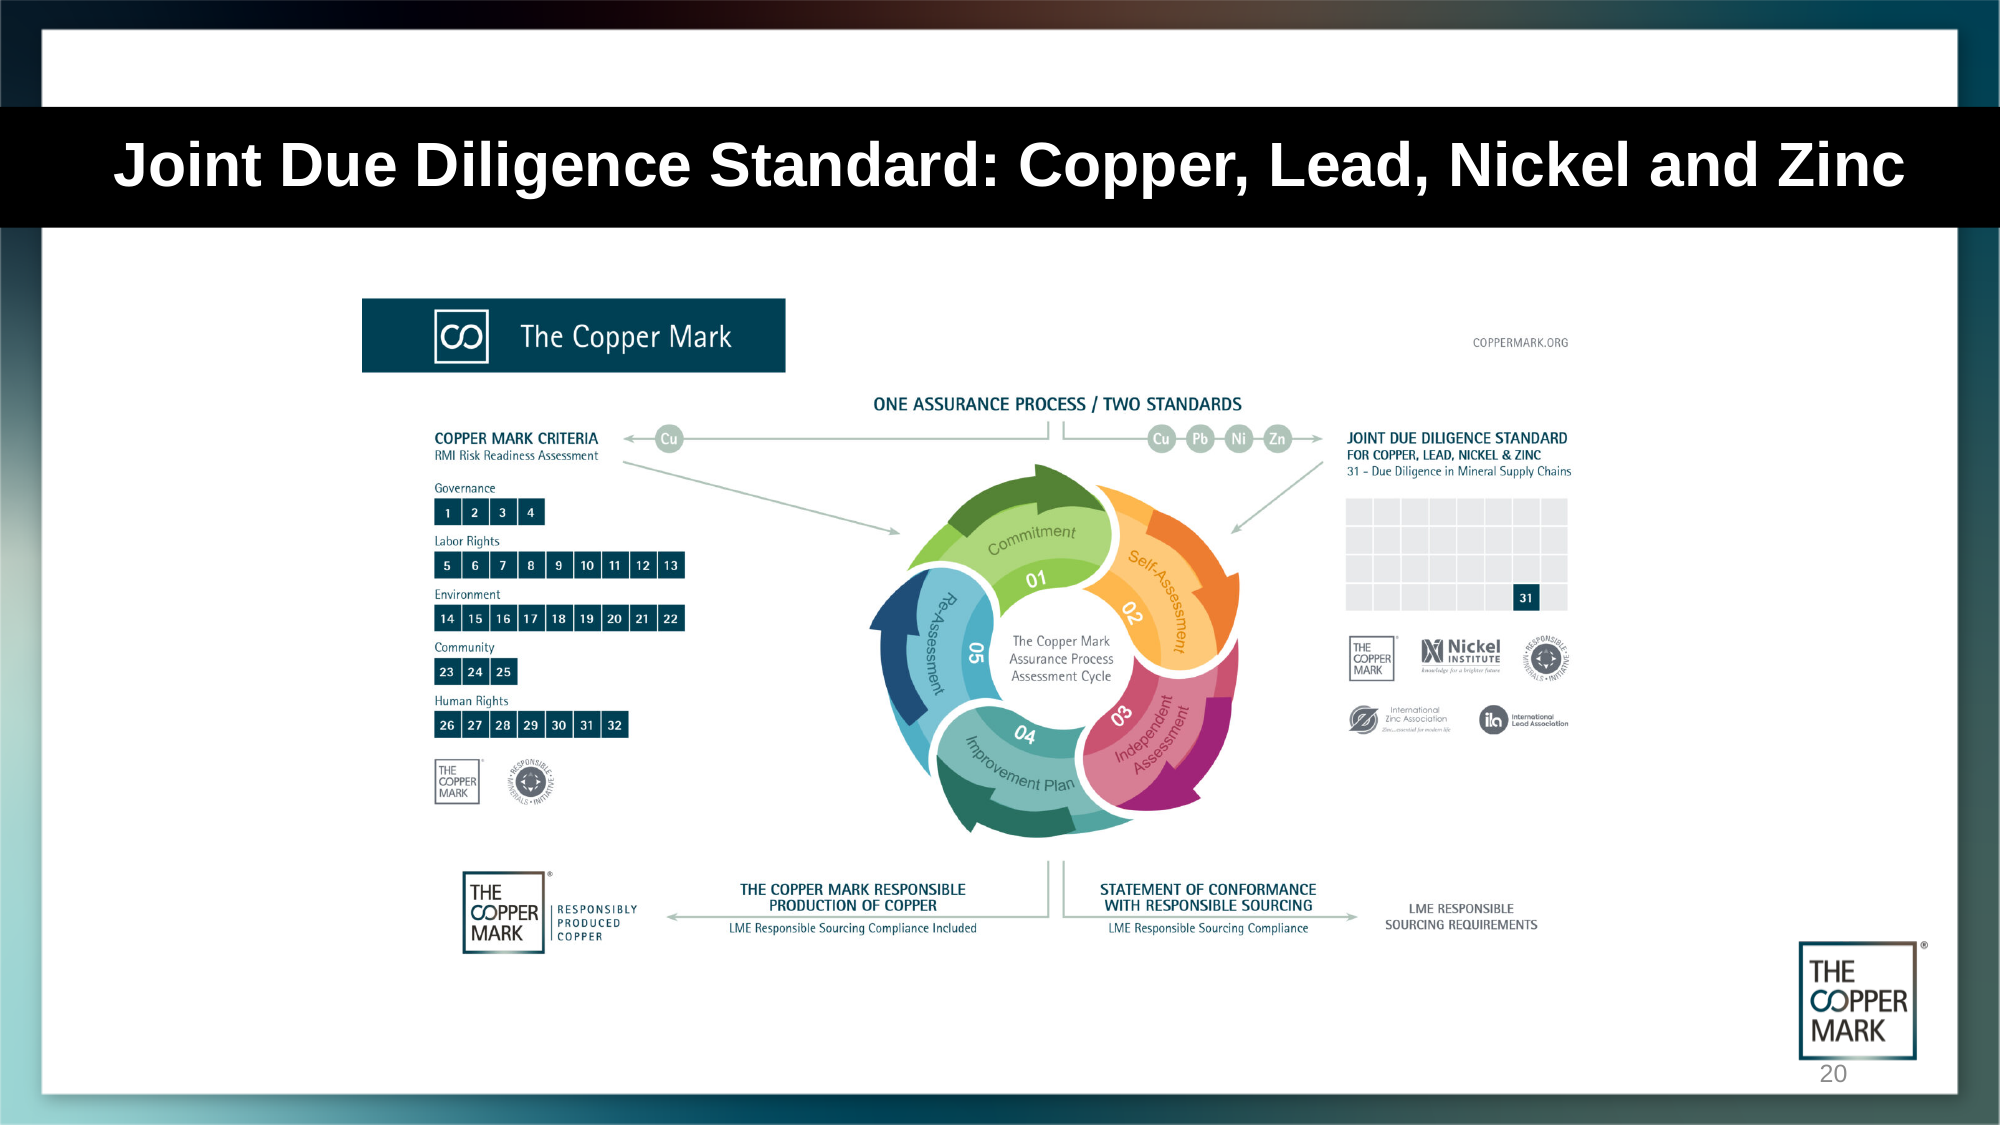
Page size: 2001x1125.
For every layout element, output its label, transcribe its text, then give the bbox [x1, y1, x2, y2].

text_box [0, 106, 2000, 229]
picture [0, 229, 2000, 1125]
title Joint Due Diligence Standard: Copper, Lead, Nickel and Zinc [91, 105, 1931, 228]
picture [0, 0, 1958, 106]
slide_number 20 [1412, 1042, 1863, 1103]
